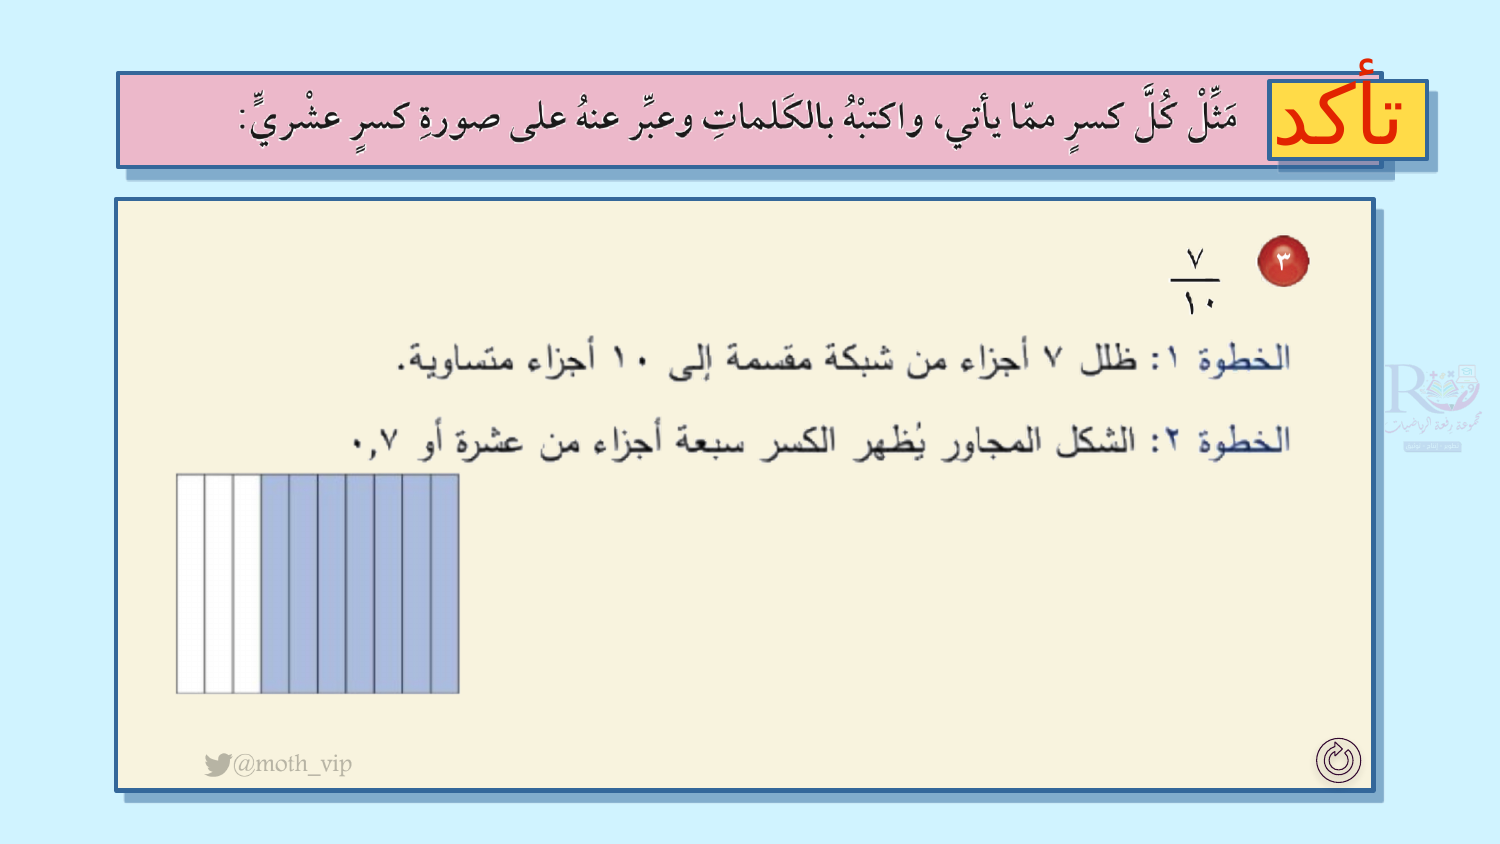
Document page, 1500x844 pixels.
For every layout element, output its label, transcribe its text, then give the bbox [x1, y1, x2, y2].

picture [160, 216, 1328, 705]
picture [224, 77, 1265, 160]
text_box تأكد [1265, 65, 1425, 170]
text_box [1316, 738, 1361, 783]
title [116, 71, 1265, 169]
